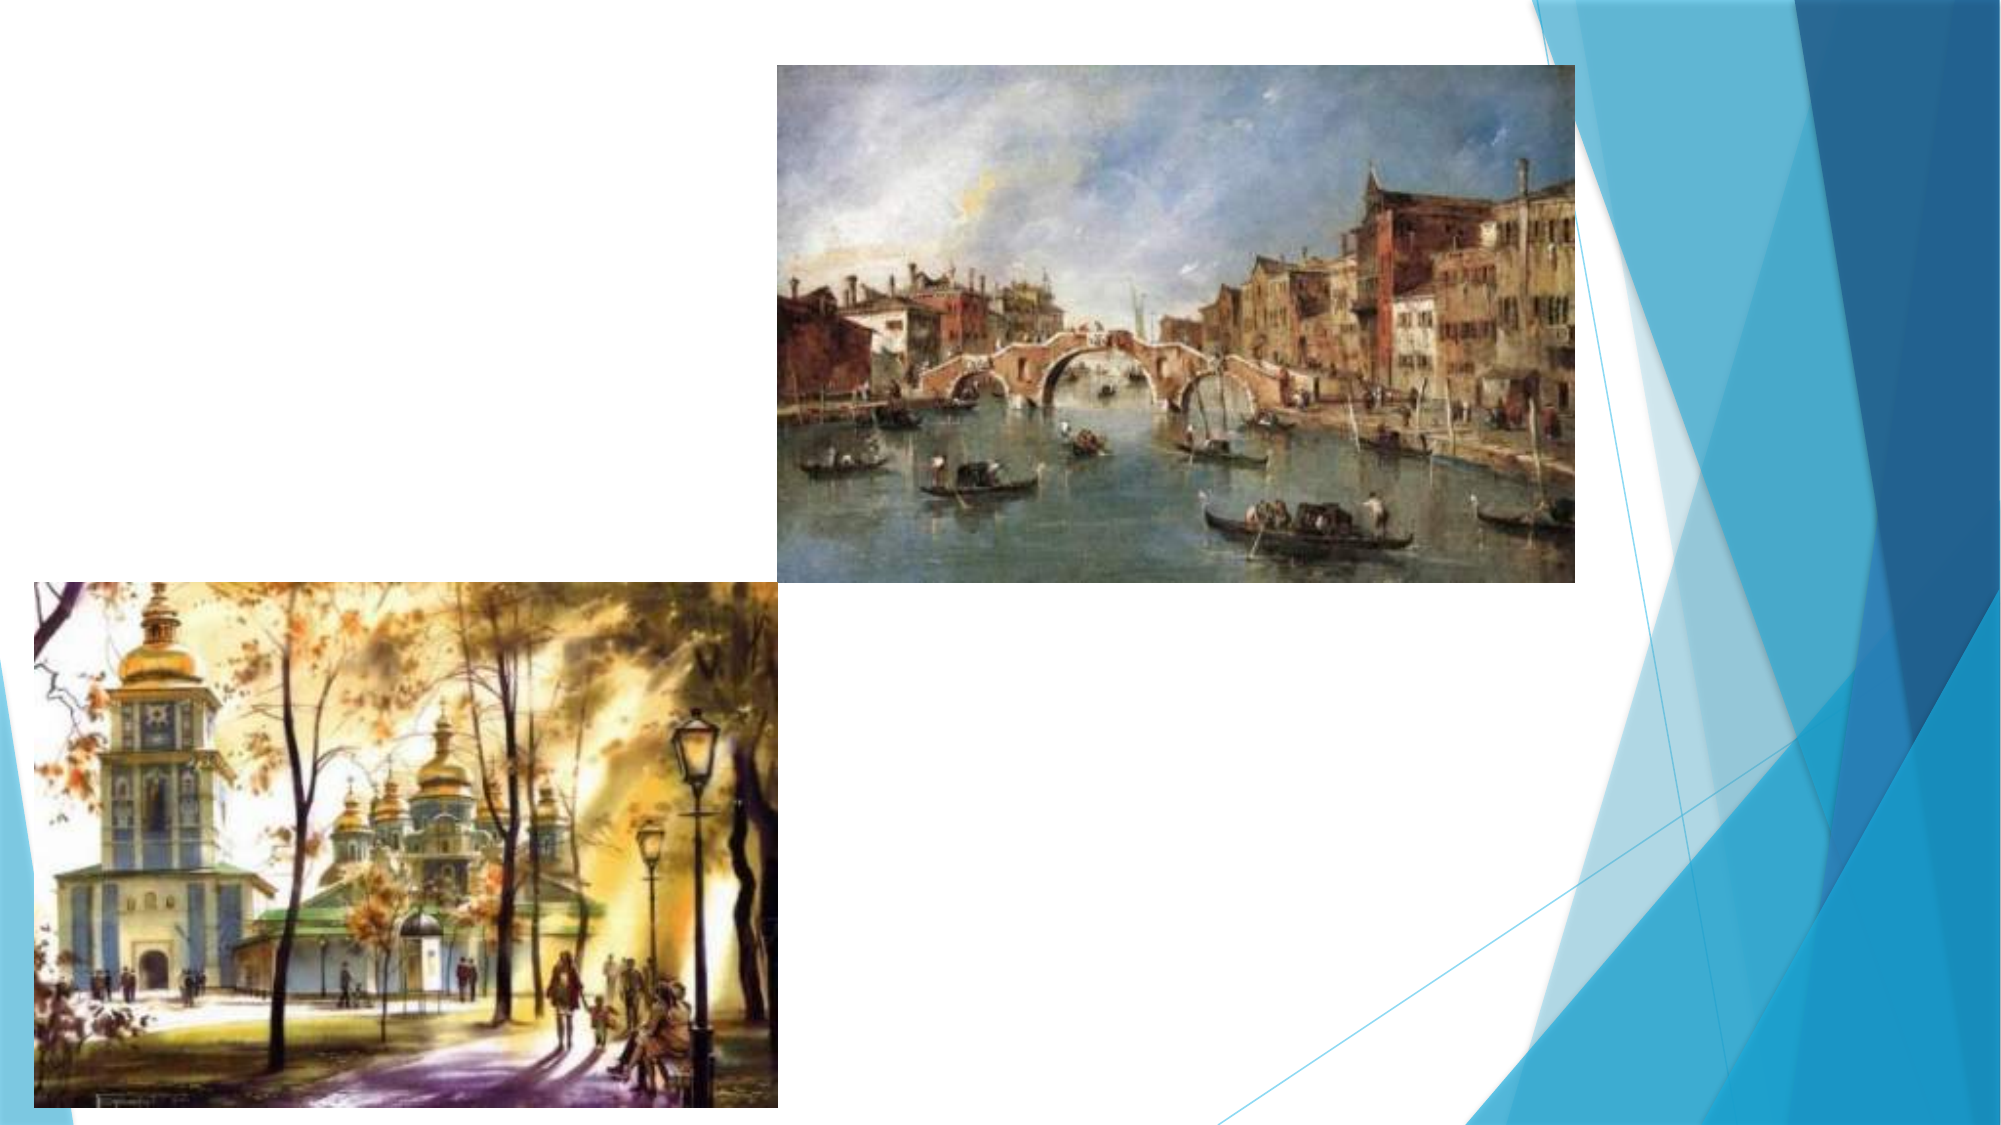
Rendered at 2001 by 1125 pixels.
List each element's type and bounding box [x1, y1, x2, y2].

picture [34, 64, 1575, 1108]
